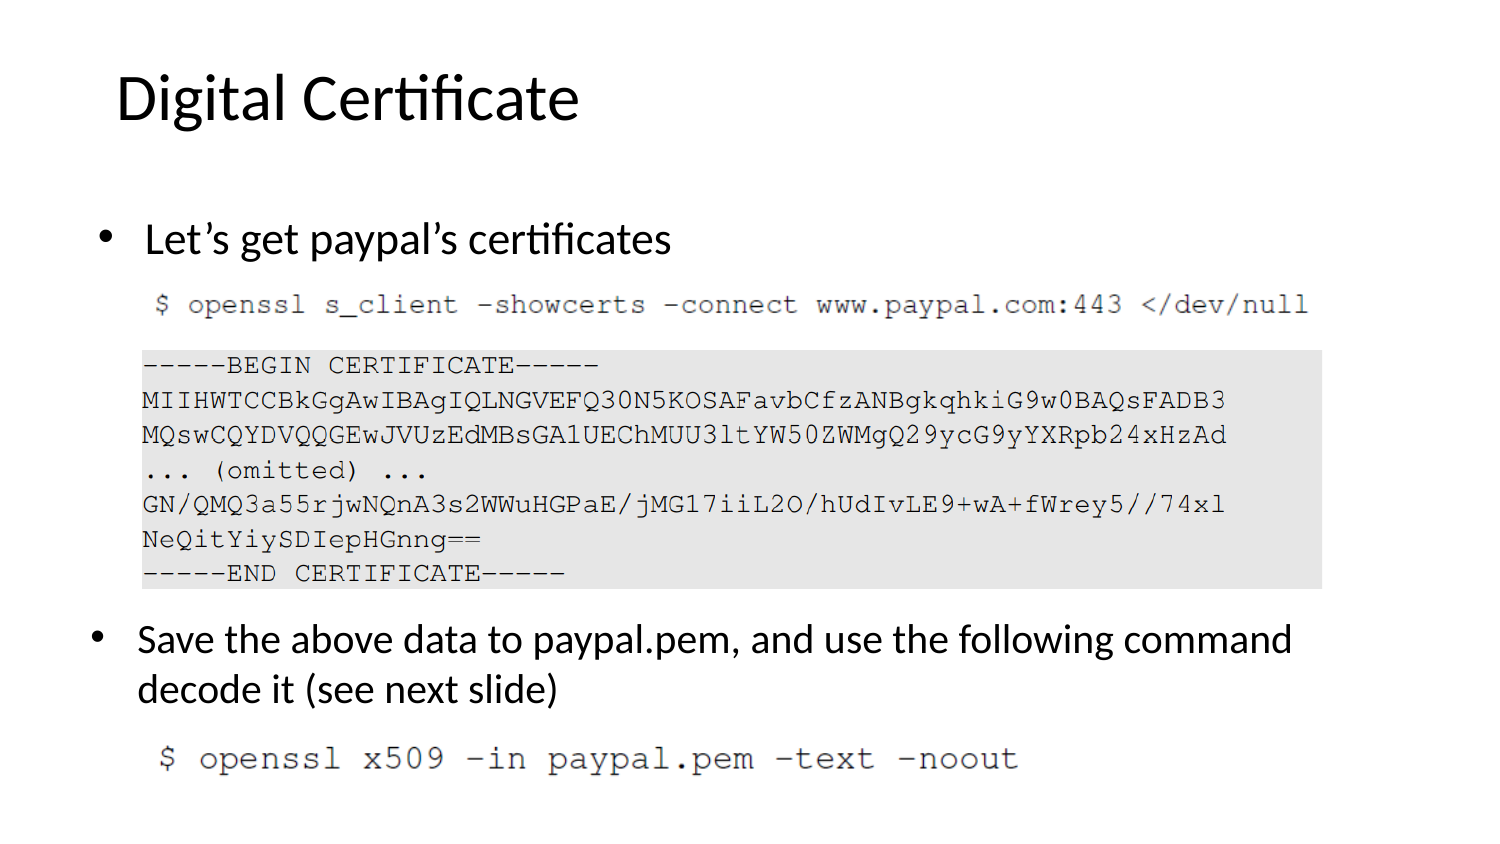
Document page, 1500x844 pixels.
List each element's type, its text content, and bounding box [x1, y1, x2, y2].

text_box Save the above data to paypal.pem, and use the following command decode it (see next slide) [75, 604, 1400, 719]
picture [117, 349, 1323, 589]
title Digital Certificate [87, 23, 1100, 165]
picture [151, 733, 1023, 789]
picture [151, 282, 1315, 330]
text_box Let’s get paypal’s certificates [83, 201, 688, 271]
